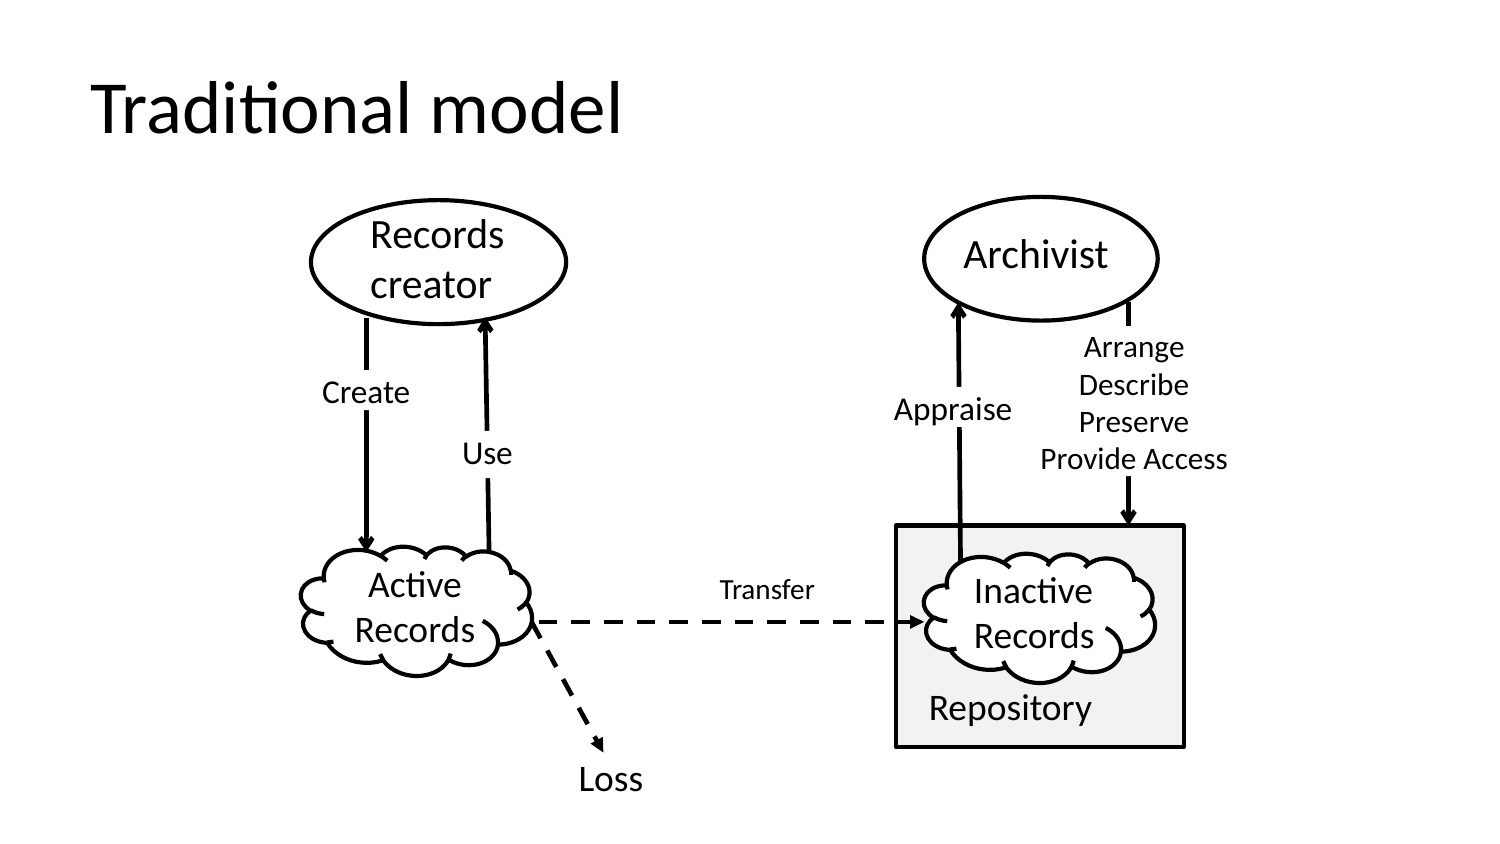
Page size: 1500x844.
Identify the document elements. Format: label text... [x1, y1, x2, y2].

title Traditional model [75, 33, 1425, 175]
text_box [299, 196, 1246, 815]
